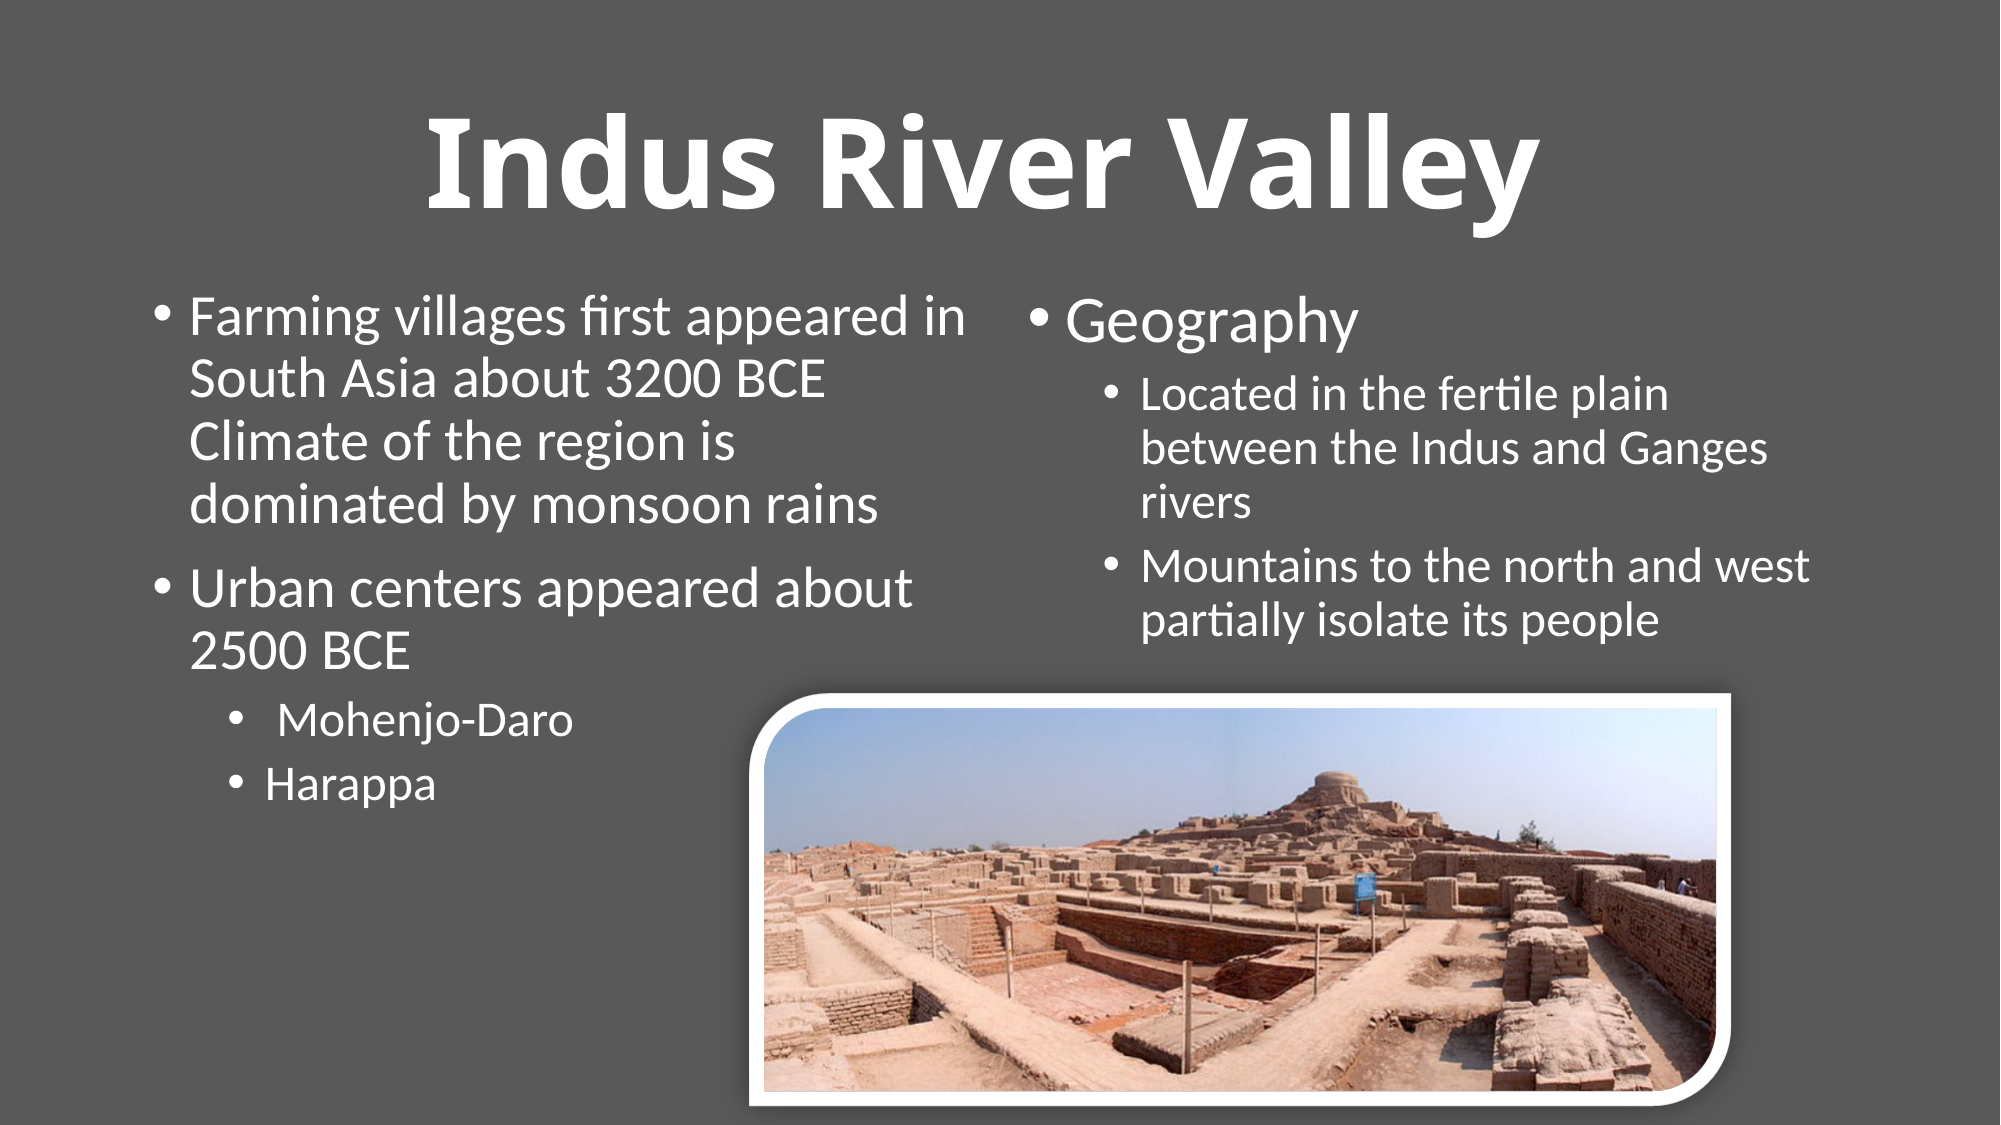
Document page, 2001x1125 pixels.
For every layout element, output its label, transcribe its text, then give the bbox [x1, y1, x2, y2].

list Geography Located in the fertile plain between the Indus and Ganges rivers Mountains to the north and west partially isolate its people [1012, 277, 1863, 992]
picture [707, 651, 1773, 1125]
list Farming villages first appeared in South Asia about 3200 BCE Climate of the region is dominated by monsoon rains Urban centers appeared about 2500 BCE Mohenjo-Daro Harappa [137, 277, 988, 992]
title Indus River Valley [137, 59, 1863, 278]
